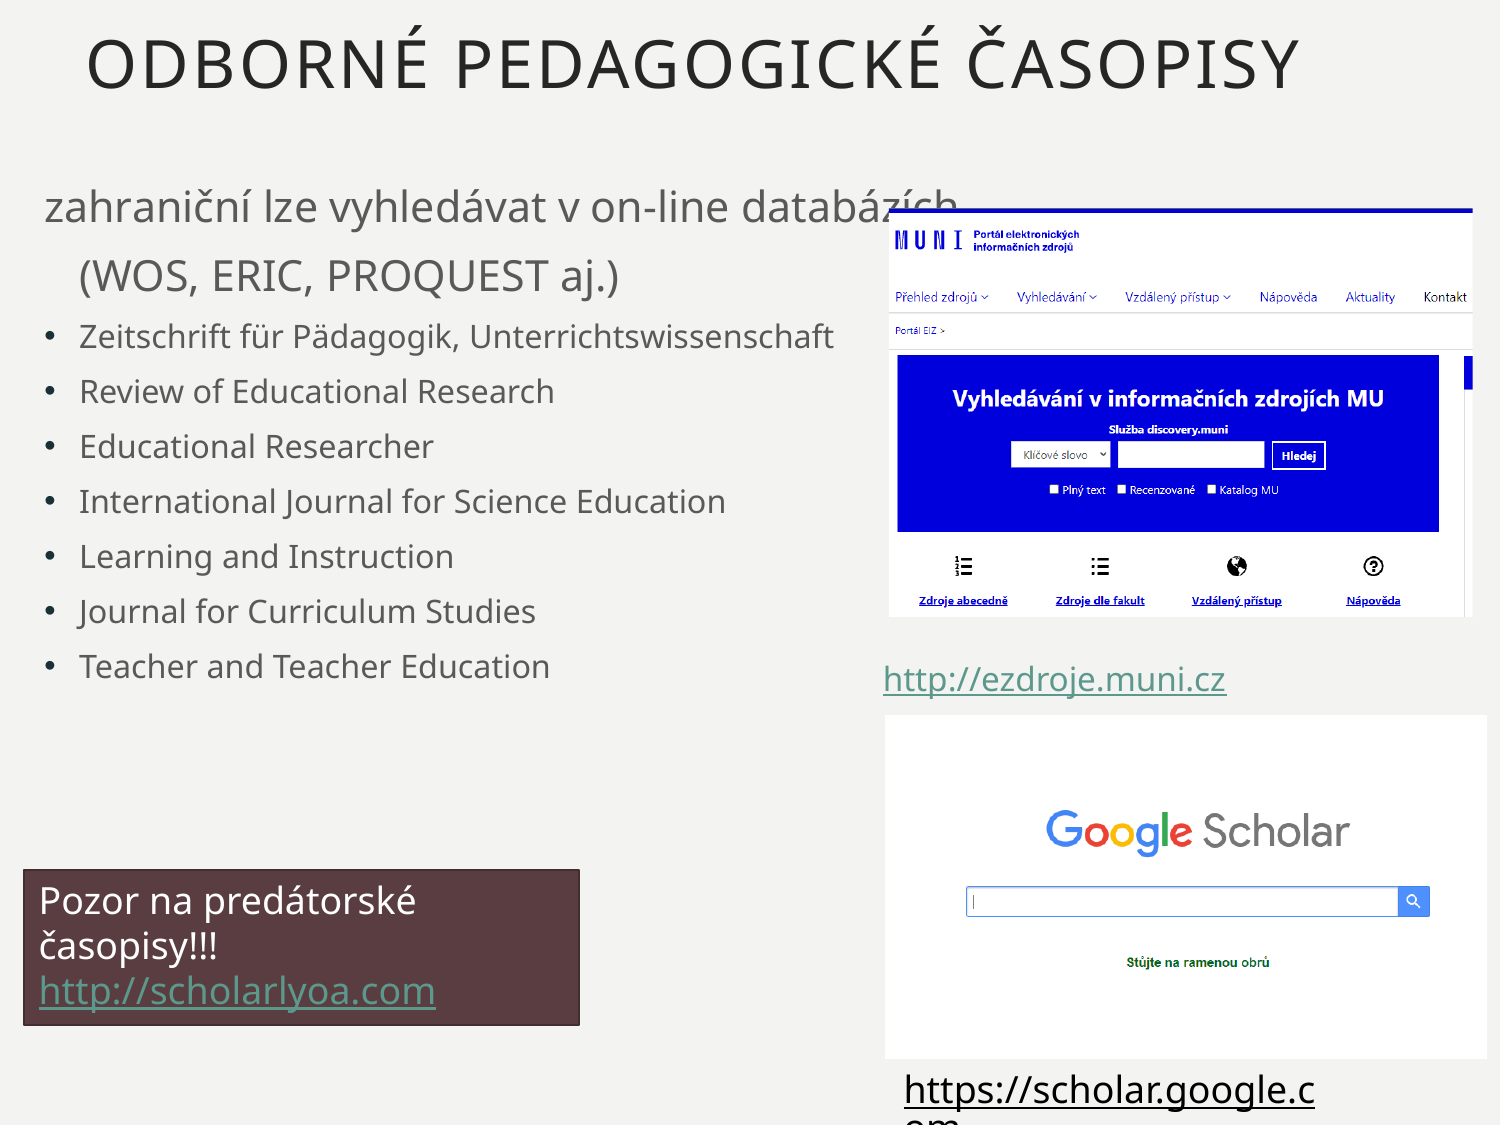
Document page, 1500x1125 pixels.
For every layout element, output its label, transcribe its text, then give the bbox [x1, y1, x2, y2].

picture [885, 715, 1487, 1059]
list zahraniční lze vyhledávat v on-line databázích (WOS, ERIC, PROQUEST aj.) Zeitschrift für Pädagogik, Unterrichtswissenschaft Review of Educational Research Educational Researcher International Journal for Science Education Learning and Instruction Journal for Curriculum Studies Teacher and Teacher Education [29, 115, 987, 740]
text_box http://ezdroje.muni.cz [868, 650, 1411, 711]
title Odborné pedagogické časopisy [70, 23, 1421, 131]
text_box https://scholar.google.com [888, 1059, 1353, 1125]
text_box Pozor na predátorské časopisy!!! http://scholarlyoa.com [23, 869, 580, 1026]
picture [888, 208, 1473, 617]
